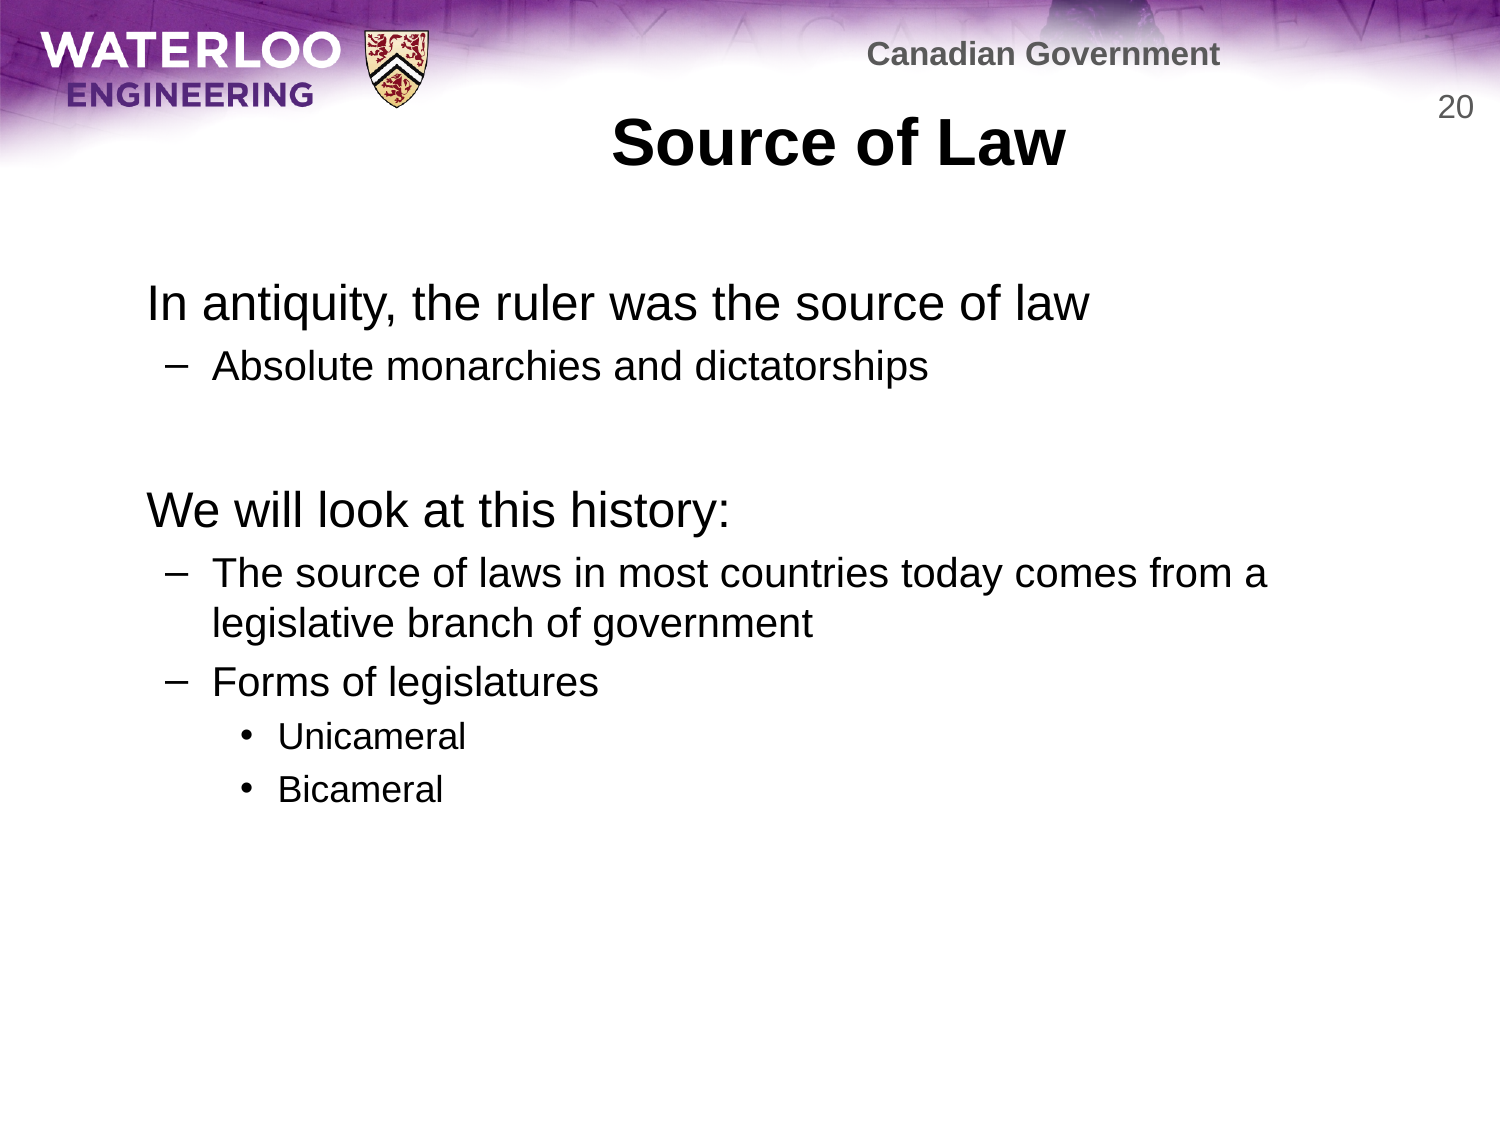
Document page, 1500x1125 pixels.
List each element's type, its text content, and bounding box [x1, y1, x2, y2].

picture [0, 0, 1500, 1125]
footer Canadian Government [535, 24, 1236, 68]
title Source of Law [252, 44, 1426, 233]
slide_number 20 [1360, 73, 1490, 134]
list In antiquity, the ruler was the source of law Absolute monarchies and dictatorships We will look at this history: The source of laws in most countries today comes from a legislative branch of government Forms of legislatures Unicameral Bicameral [74, 262, 1426, 1020]
